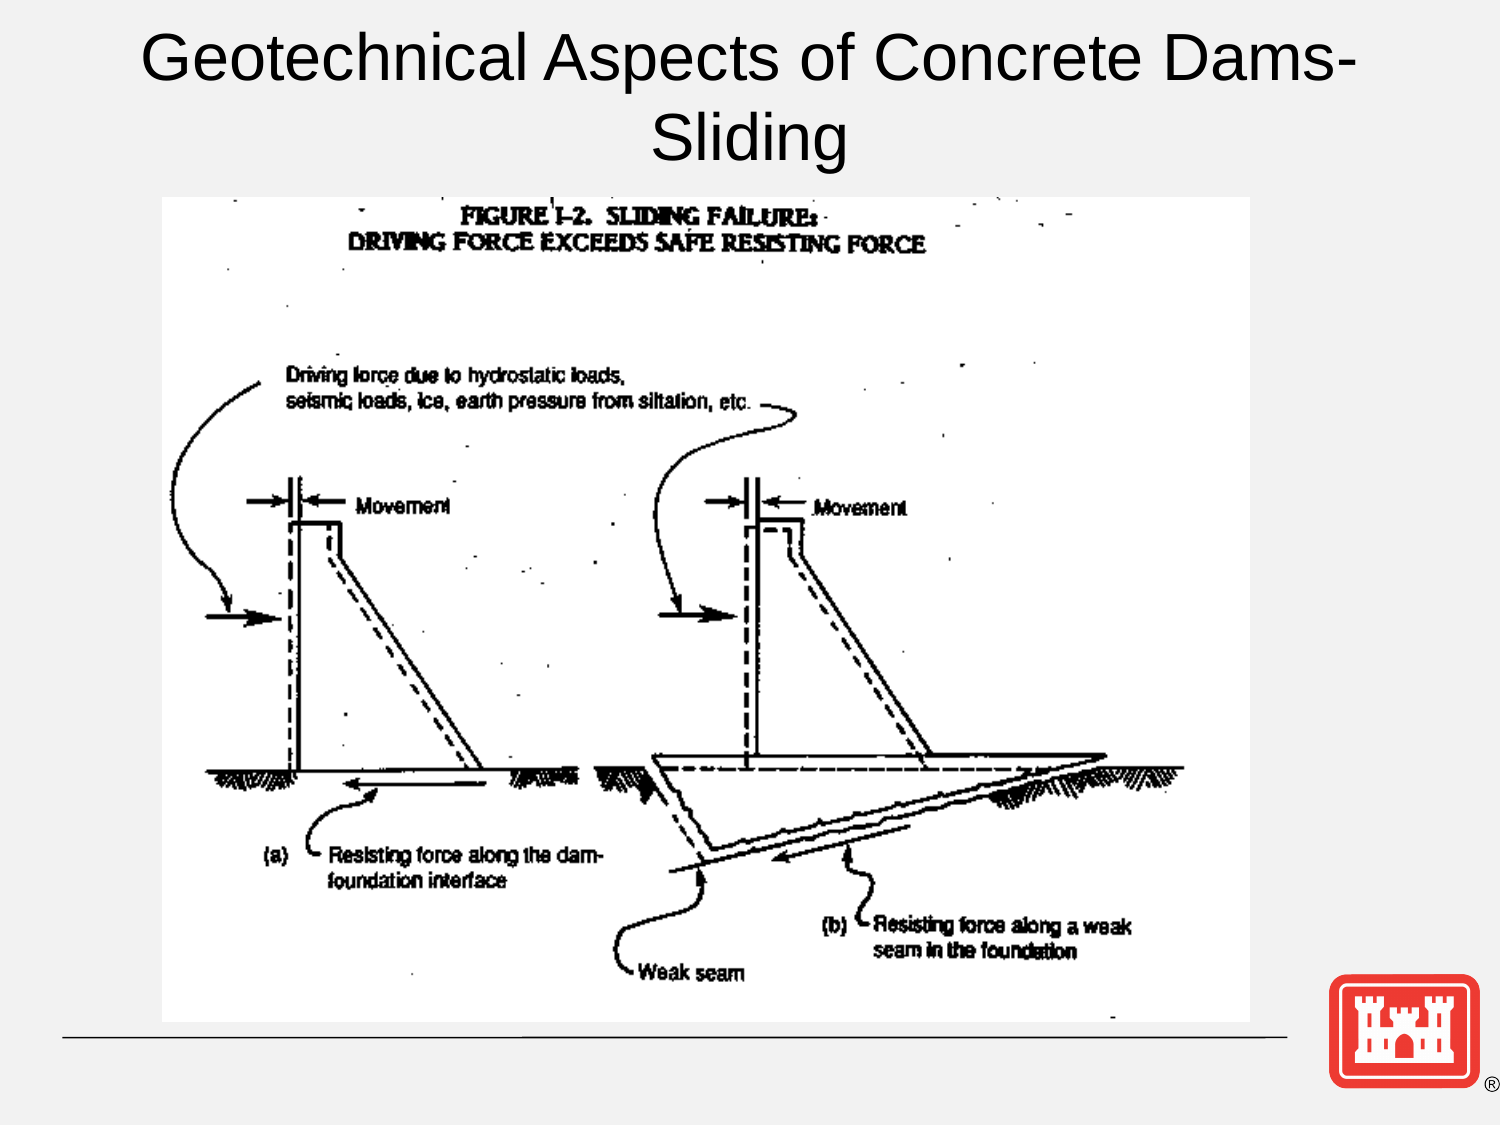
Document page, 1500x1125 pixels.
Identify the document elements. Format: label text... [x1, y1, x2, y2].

picture [162, 197, 1251, 1022]
picture [1329, 974, 1500, 1092]
title Geotechnical Aspects of Concrete Dams-Sliding [74, 0, 1426, 188]
